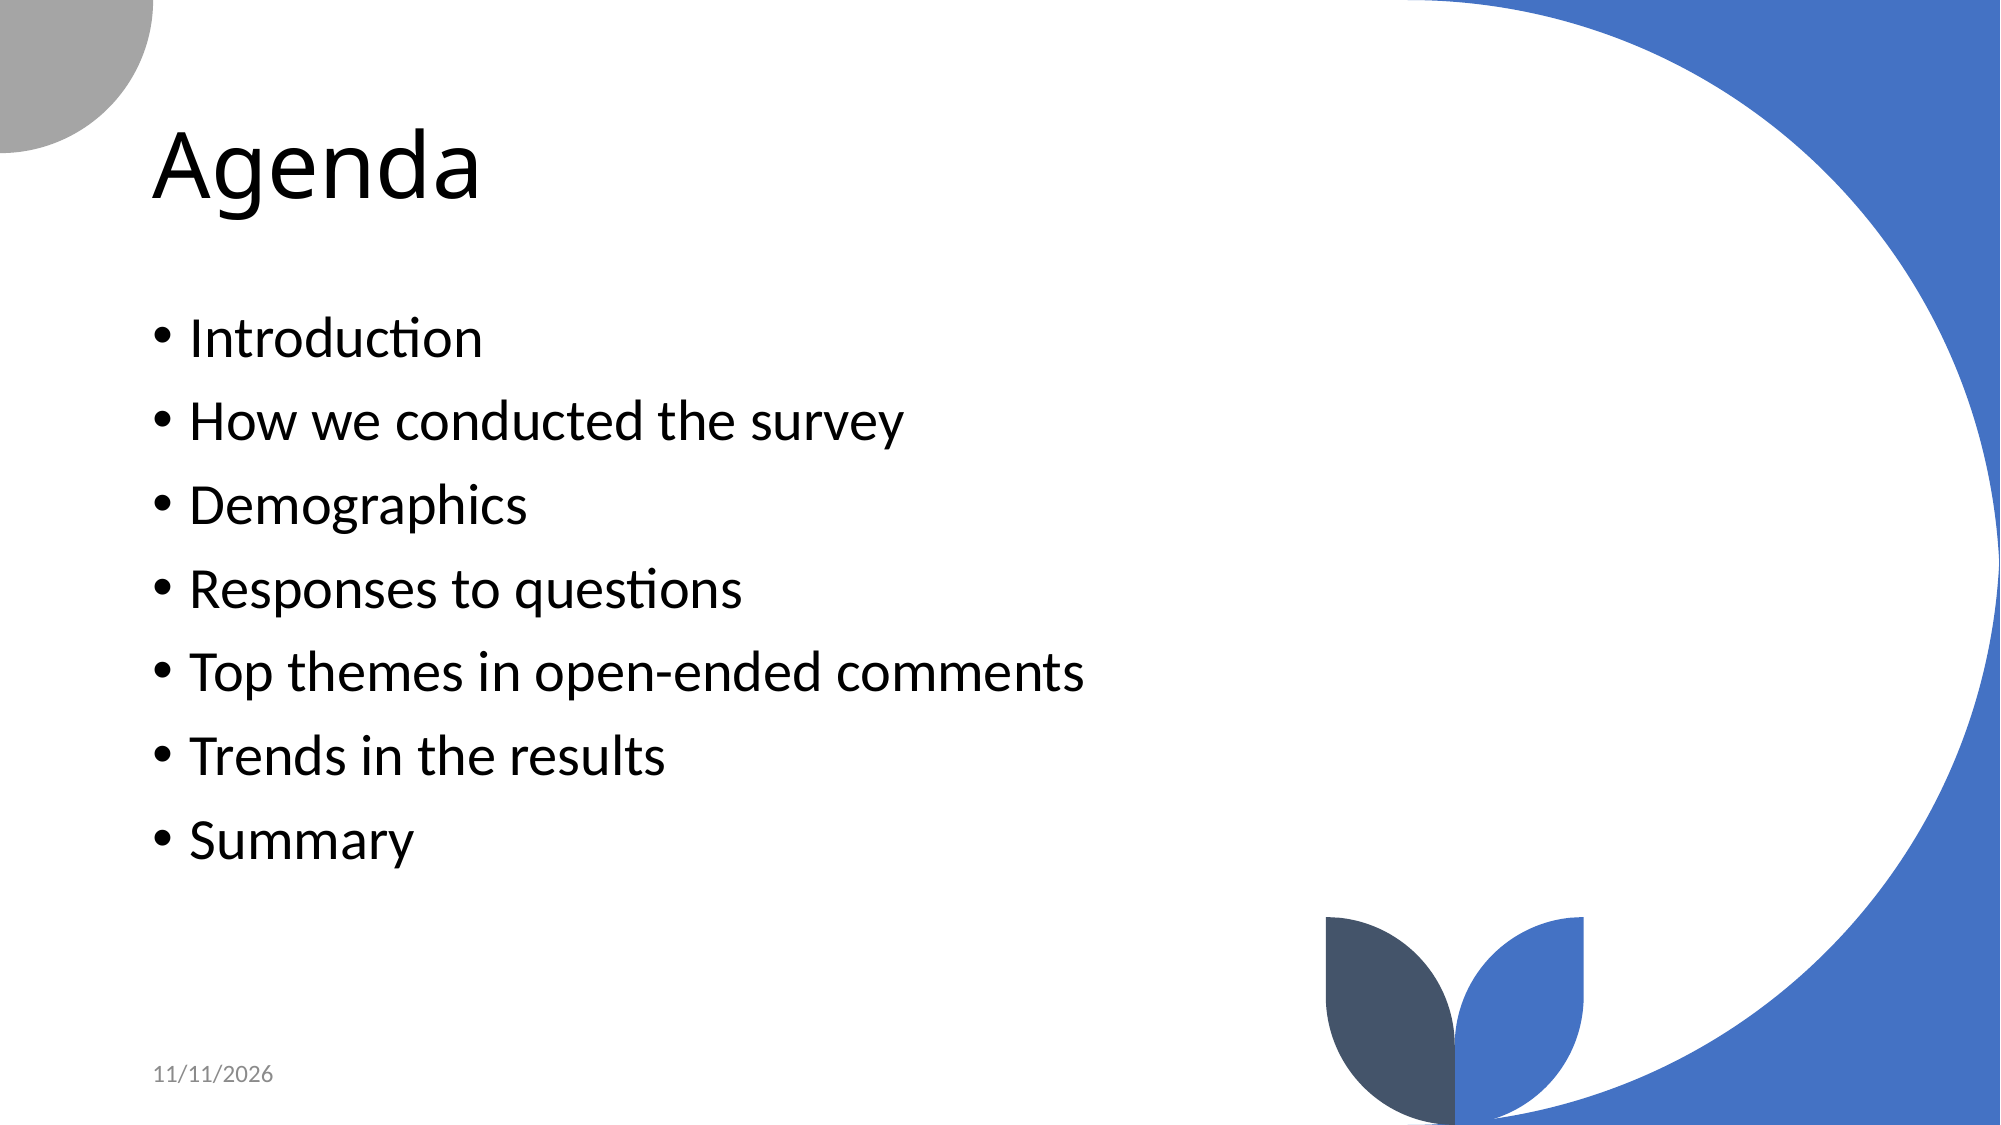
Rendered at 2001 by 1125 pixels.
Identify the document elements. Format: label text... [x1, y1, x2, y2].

slide_number 2 [1412, 1042, 1863, 1103]
title Agenda [137, 59, 1863, 278]
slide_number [137, 1042, 588, 1103]
list Introduction How we conducted the survey Demographics Responses to questions Top themes in open-ended comments Trends in the results Summary [137, 299, 1863, 1014]
